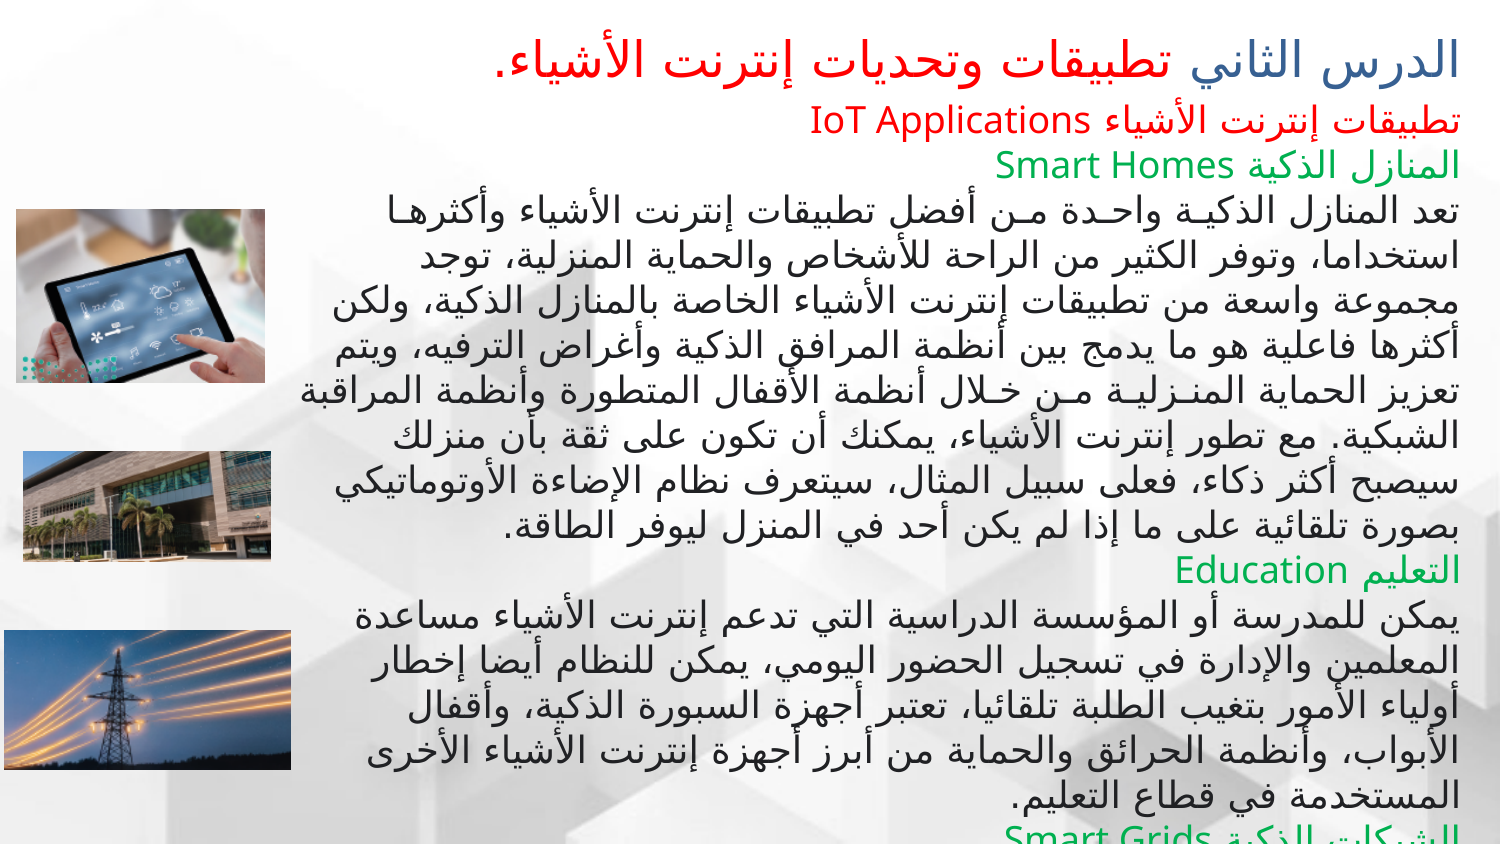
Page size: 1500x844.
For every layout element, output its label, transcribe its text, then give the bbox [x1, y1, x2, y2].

text_box تطبيقات إنترنت الأشياء IoT Applications المنازل الذكية Smart Homes تعد المنازل الذكيـة واحـدة مـن أفضل تطبيقات إنترنت الأشياء وأكثرهـا استخداما، وتوفر الكثير من الراحة للأشخاص والحماية المنزلية، توجد مجموعة واسعة من تطبيقات إنترنت الأشياء الخاصة بالمنازل الذكية، ولكن أكثرها فاعلية هو ما يدمج بين أنظمة المرافق الذكية وأغراض الترفيه، ويتم تعزيز الحماية المنـزليـة مـن خـلال أنظمة الأقفال المتطورة وأنظمة المراقبة الشبكية. مع تطور إنترنت الأشياء، يمكنك أن تكون على ثقة بأن منزلك سيصبح أكثر ذكاء، فعلى سبيل المثال، سيتعرف نظام الإضاءة الأوتوماتيكي بصورة تلقائية على ما إذا لم يكن أحد في المنزل ليوفر الطاقة. التعليم Education يمكن للمدرسة أو المؤسسة الدراسية التي تدعم إنترنت الأشياء مساعدة المعلمين والإدارة في تسجيل الحضور اليومي، يمكن للنظام أيضا إخطار أولياء الأمور بتغيب الطلبة تلقائيا، تعتبر أجهزة السبورة الذكية، وأقفال الأبواب، وأنظمة الحرائق والحماية من أبرز أجهزة إنترنت الأشياء الأخرى المستخدمة في قطاع التعليم. الشبكات الذكية Smart Grids تعتمد إدارة شبكات الكهرباء على أنظمة معقدة وحيوية، وذلك لأداء مهمتها في توفير الطاقة الكهربائية للمباني والمصانع ووسائل النقل وكل شيء في الحياة اليومية تقريبا. تستخدم شبكة الكهرباء الذكية تقنيات إنترنت الأشياء لتقليل الهدر الطاقة الكهربائية وتعزيز كفاءة نقلها وتحسين وقت الصيانة وتقليل تكاليف التشغيل. [265, 88, 1477, 844]
picture [23, 451, 272, 562]
text_box الدرس الثاني تطبيقات وتحديات إنترنت الأشياء. [76, 20, 1477, 95]
picture [4, 629, 291, 770]
picture [16, 208, 265, 384]
